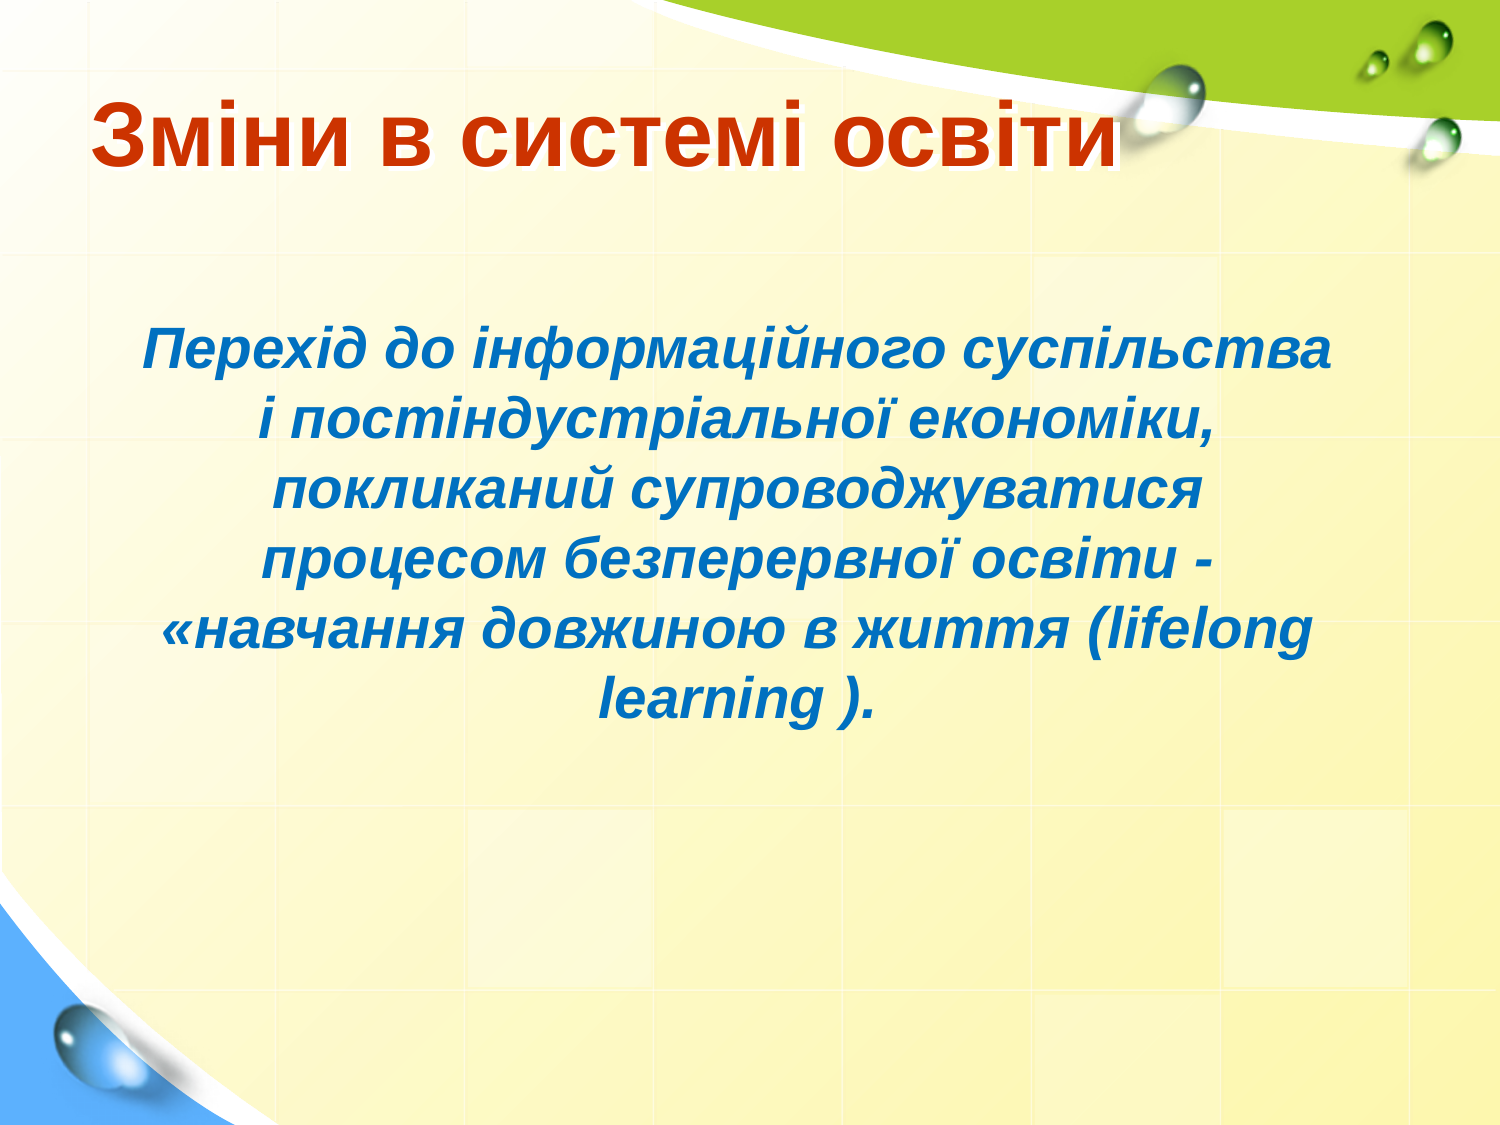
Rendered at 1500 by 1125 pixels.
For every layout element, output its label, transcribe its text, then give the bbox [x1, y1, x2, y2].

picture [1055, 0, 1500, 306]
title Зміни в системі освіти [75, 53, 1425, 206]
picture [0, 918, 230, 1125]
text_box Перехід до інформаційного суспільства і постіндустріальної економіки, покликаний супроводжуватися процесом безперервної освіти - «навчання довжиною в життя (lifelong learning ). [123, 302, 1353, 738]
